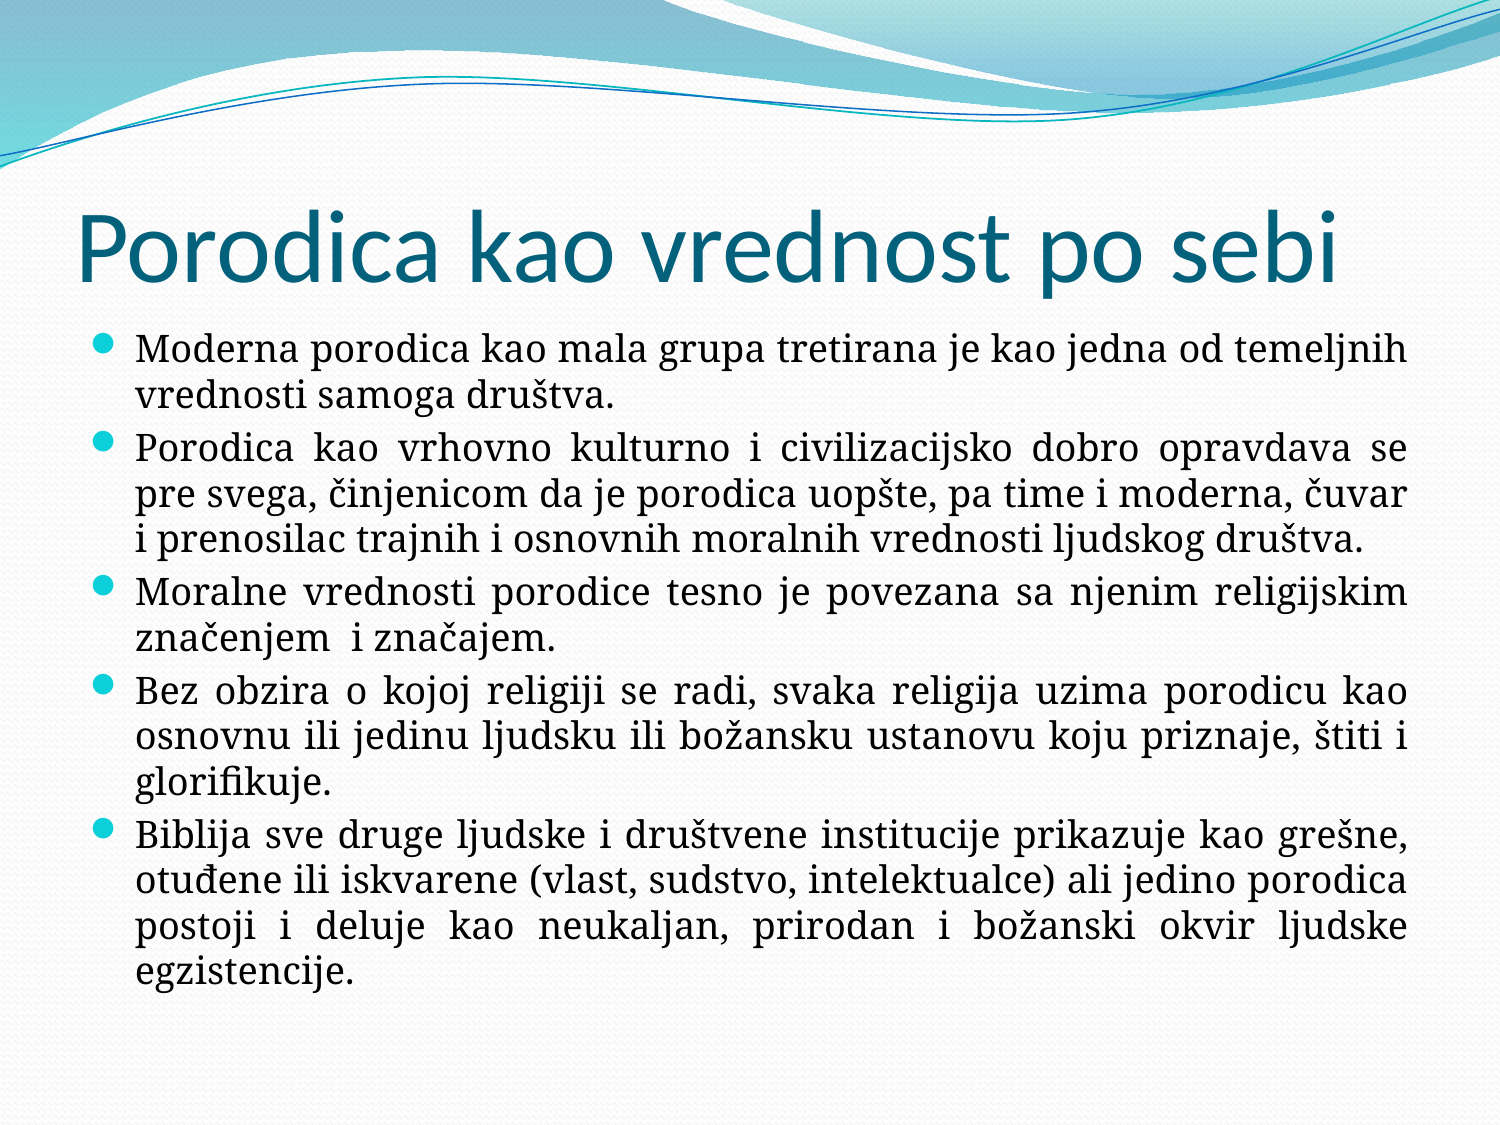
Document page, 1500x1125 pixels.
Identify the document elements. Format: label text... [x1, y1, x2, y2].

title Porodica kao vrednost po sebi [75, 115, 1425, 303]
list Moderna porodica kao mala grupa tretirana je kao jedna od temeljnih vrednosti samoga društva. Porodica kao vrhovno kulturno i civilizacijsko dobro opravdava se pre svega, činjenicom da je porodica uopšte, pa time i moderna, čuvar i prenosilac trajnih i osnovnih moralnih vrednosti ljudskog društva. Moralne vrednosti porodice tesno je povezana sa njenim religijskim značenjem i značajem. Bez obzira o kojoj religiji se radi, svaka religija uzima porodicu kao osnovnu ili jedinu ljudsku ili božansku ustanovu koju priznaje, štiti i glorifikuje. Biblija sve druge ljudske i društvene institucije prikazuje kao grešne, otuđene ili iskvarene (vlast, sudstvo, intelektualce) ali jedino porodica postoji i deluje kao neukaljan, prirodan i božanski okvir ljudske egzistencije. [75, 317, 1425, 1038]
